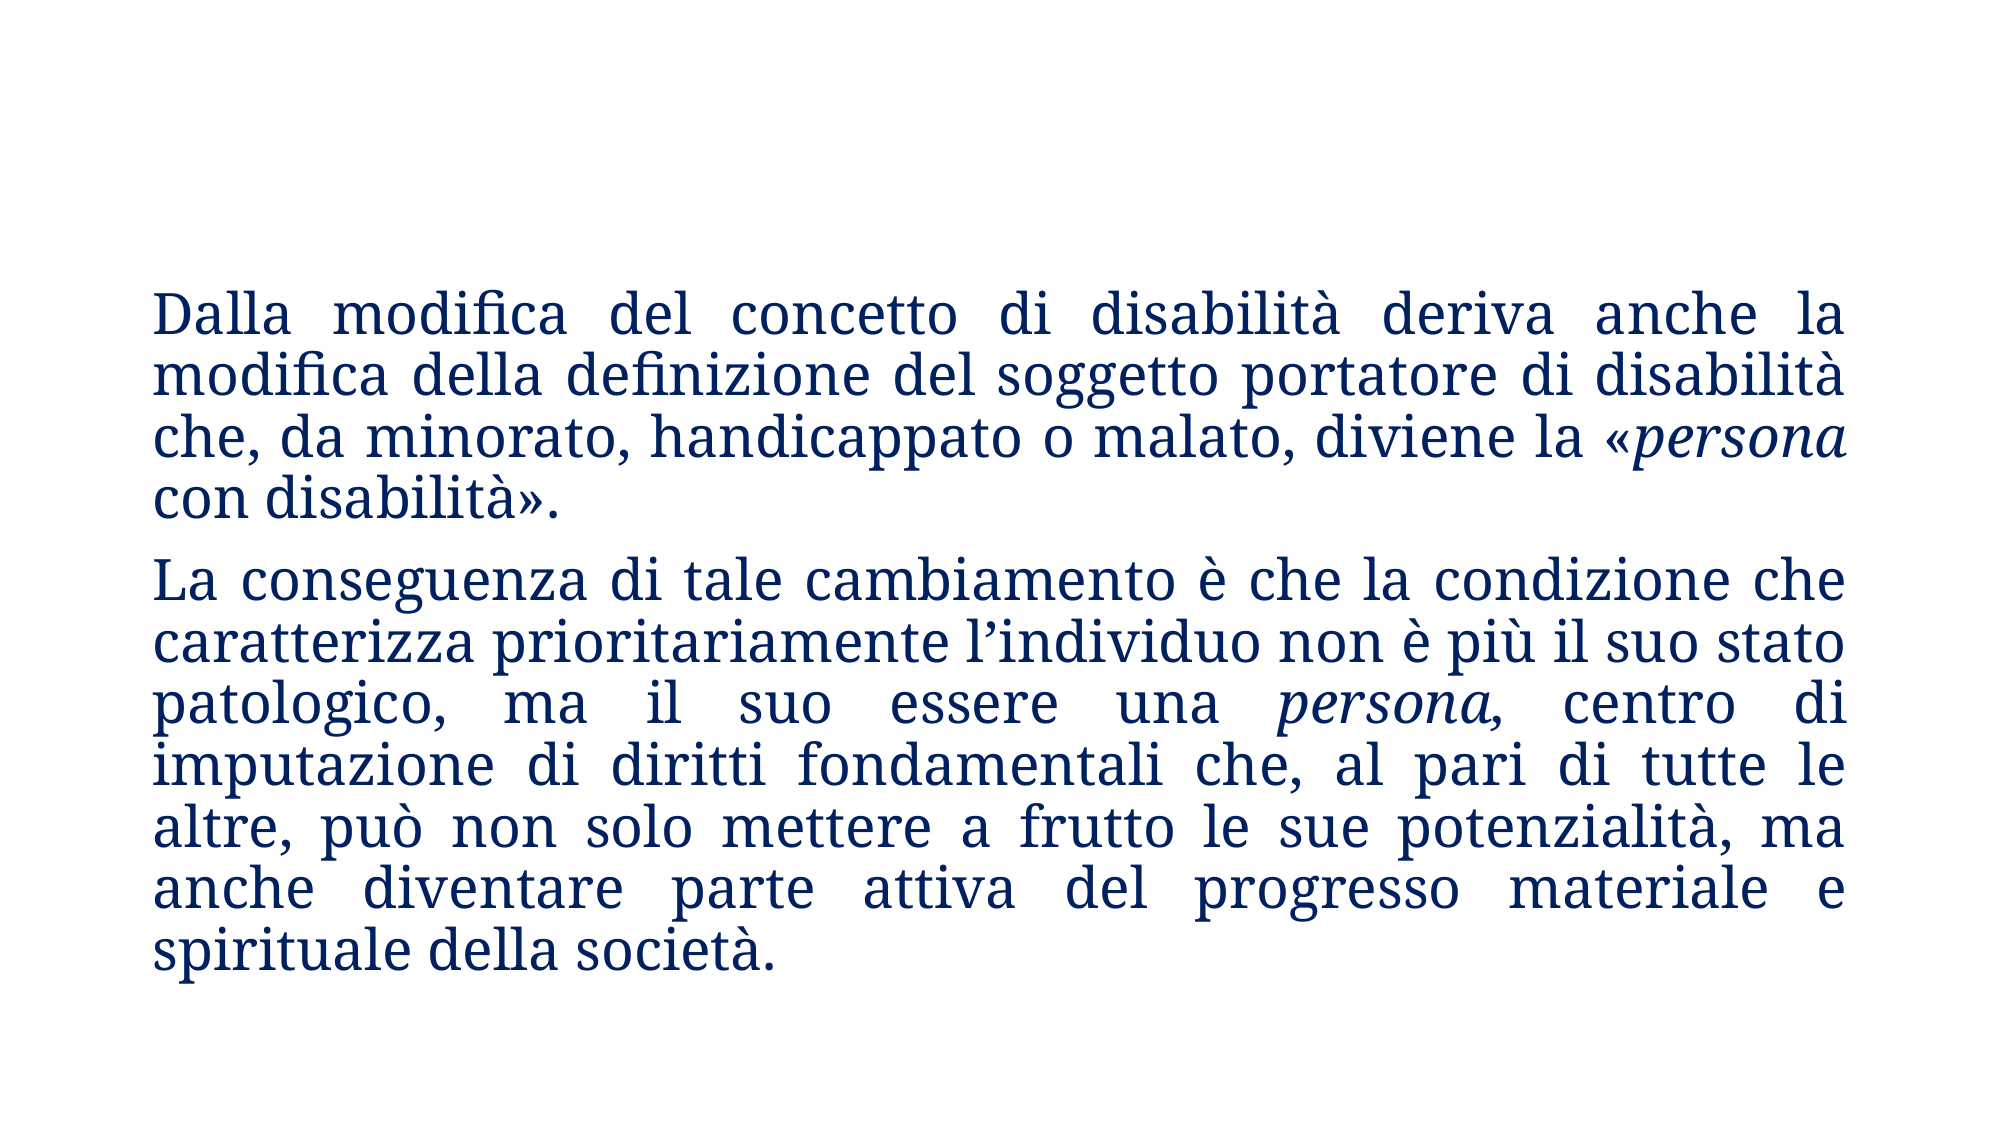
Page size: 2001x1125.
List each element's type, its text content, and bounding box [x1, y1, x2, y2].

list Dalla modifica del concetto di disabilità deriva anche la modifica della definizione del soggetto portatore di disabilità che, da minorato, handicappato o malato, diviene la «persona con disabilità». La conseguenza di tale cambiamento è che la condizione che caratterizza prioritariamente l’individuo non è più il suo stato patologico, ma il suo essere una persona, centro di imputazione di diritti fondamentali che, al pari di tutte le altre, può non solo mettere a frutto le sue potenzialità, ma anche diventare parte attiva del progresso materiale e spirituale della società. [137, 277, 1863, 992]
